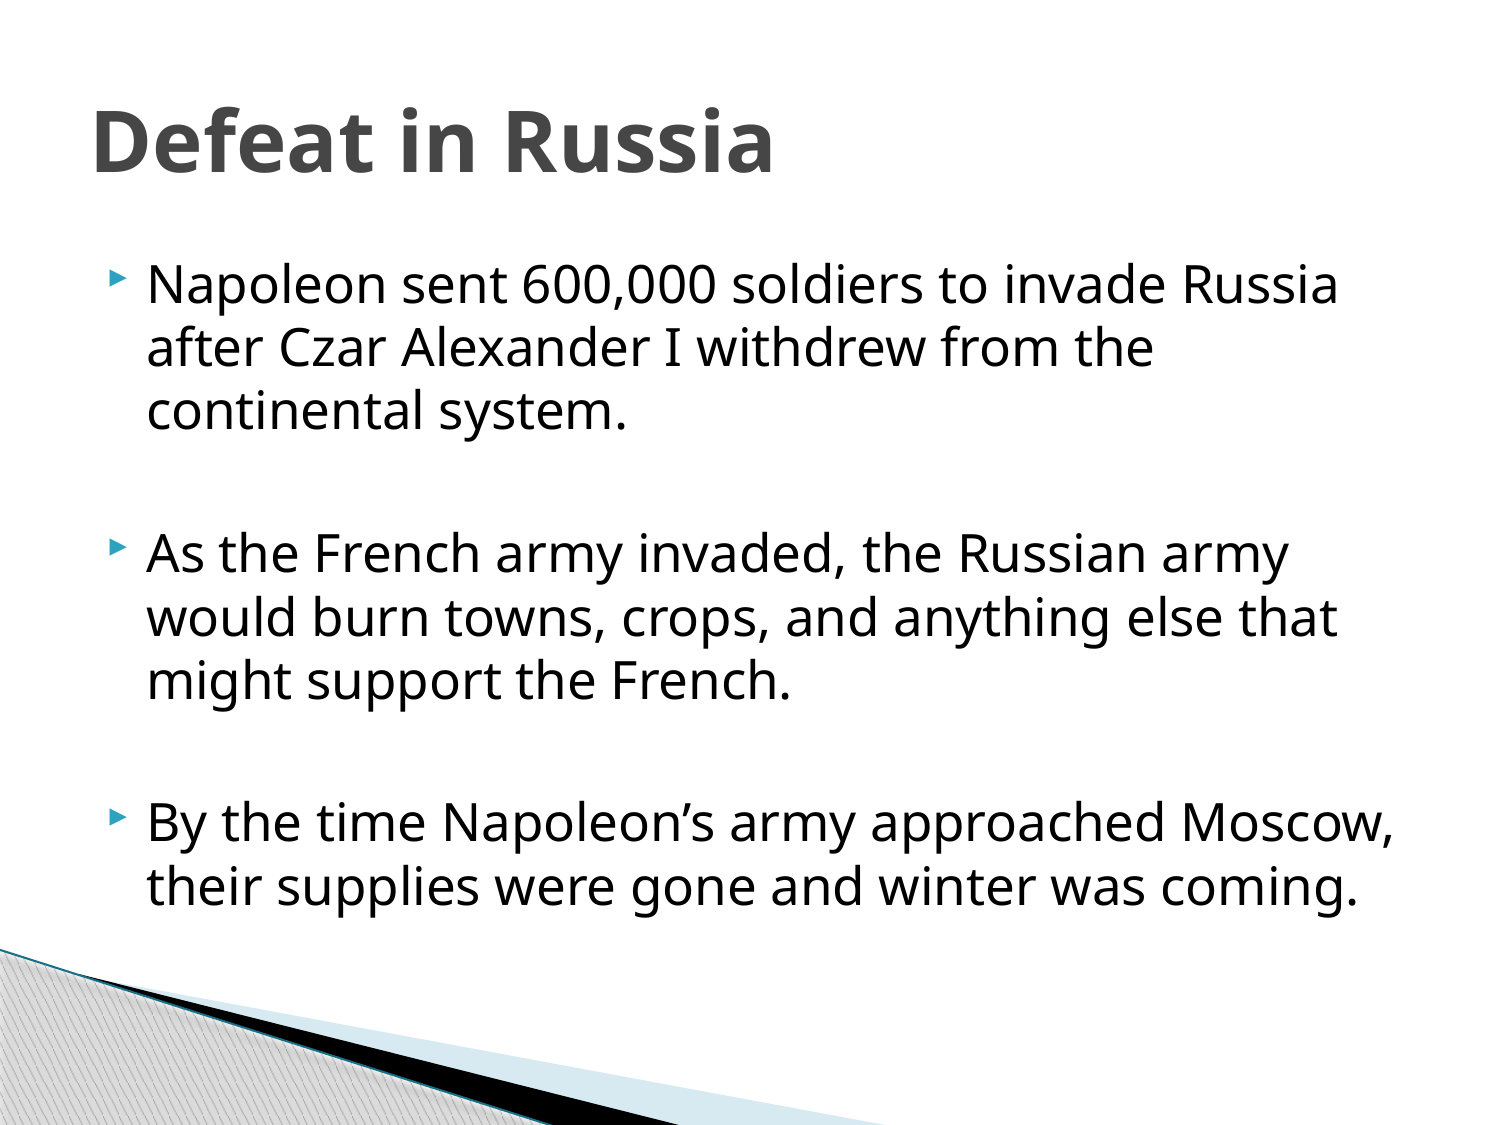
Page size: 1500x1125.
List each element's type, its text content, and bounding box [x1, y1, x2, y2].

list Napoleon sent 600,000 soldiers to invade Russia after Czar Alexander I withdrew from the continental system. As the French army invaded, the Russian army would burn towns, crops, and anything else that might support the French. By the time Napoleon’s army approached Moscow, their supplies were gone and winter was coming. [75, 243, 1425, 986]
title Defeat in Russia [75, 45, 1425, 233]
